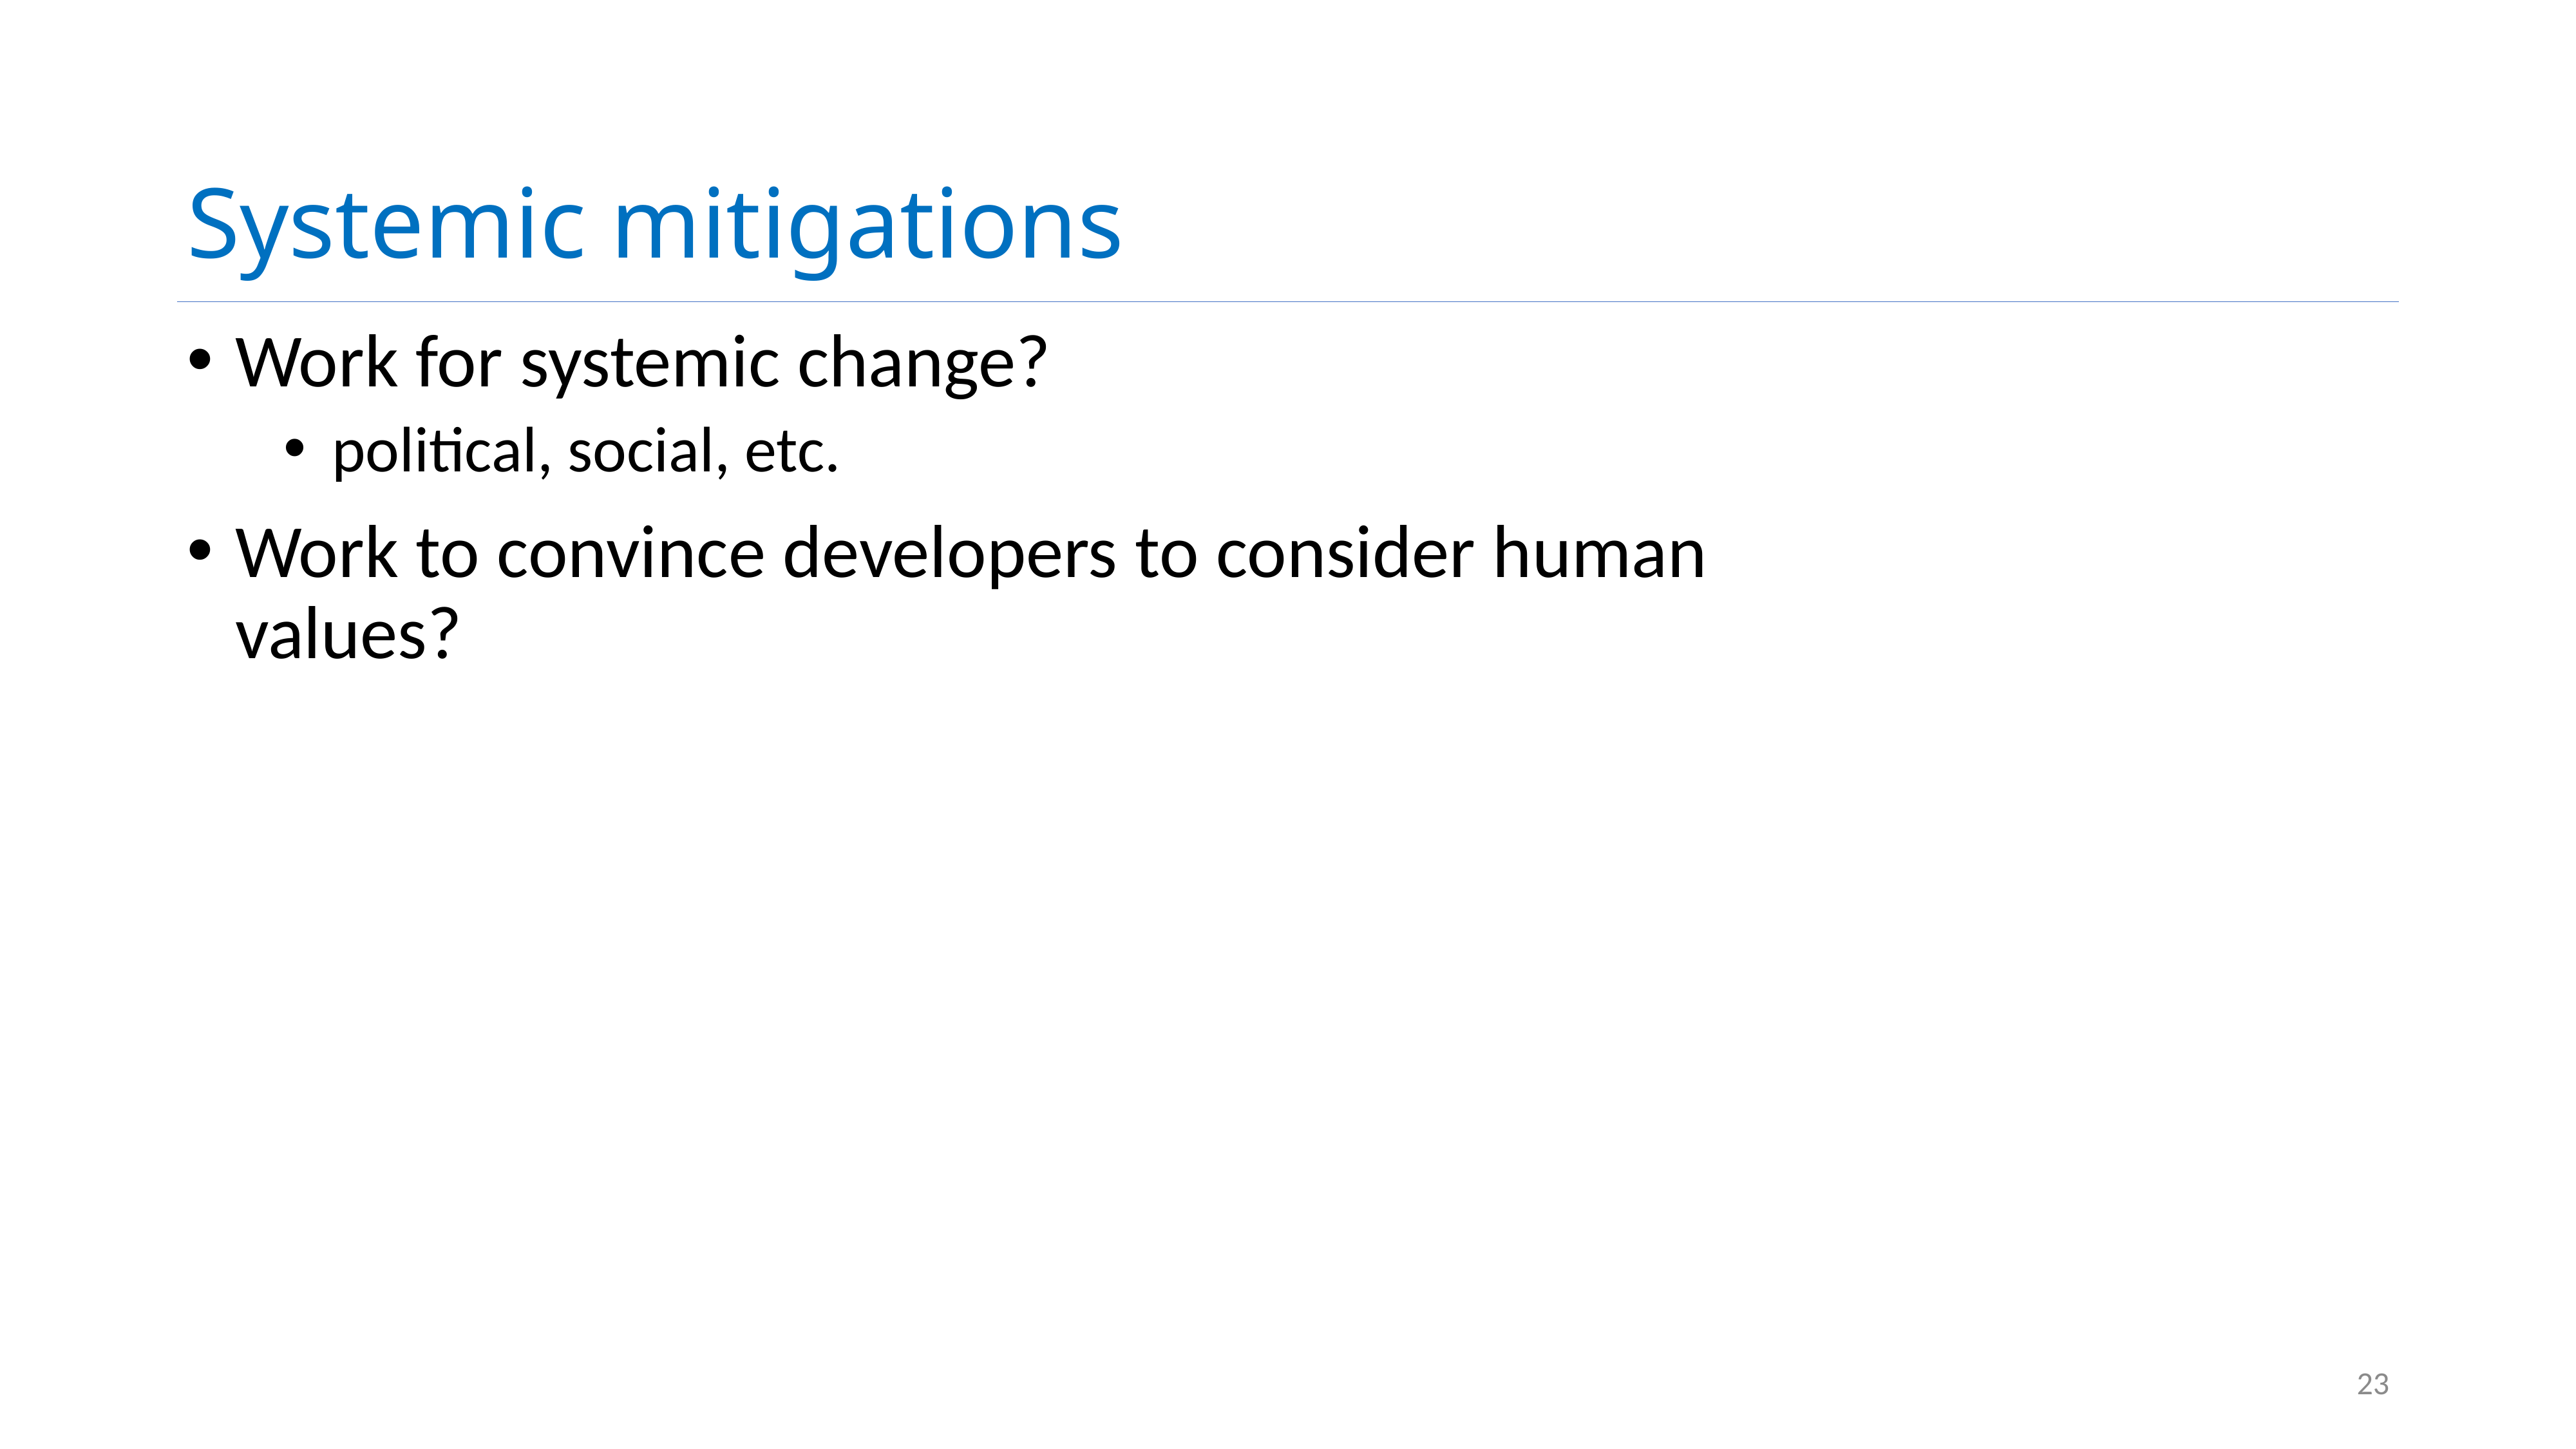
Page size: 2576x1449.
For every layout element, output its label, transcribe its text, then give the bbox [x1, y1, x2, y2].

slide_number 23 [1819, 1343, 2399, 1421]
list Work for systemic change? political, social, etc. Work to convince developers to consider human values? [177, 317, 1844, 1236]
title Systemic mitigations [177, 3, 2399, 284]
